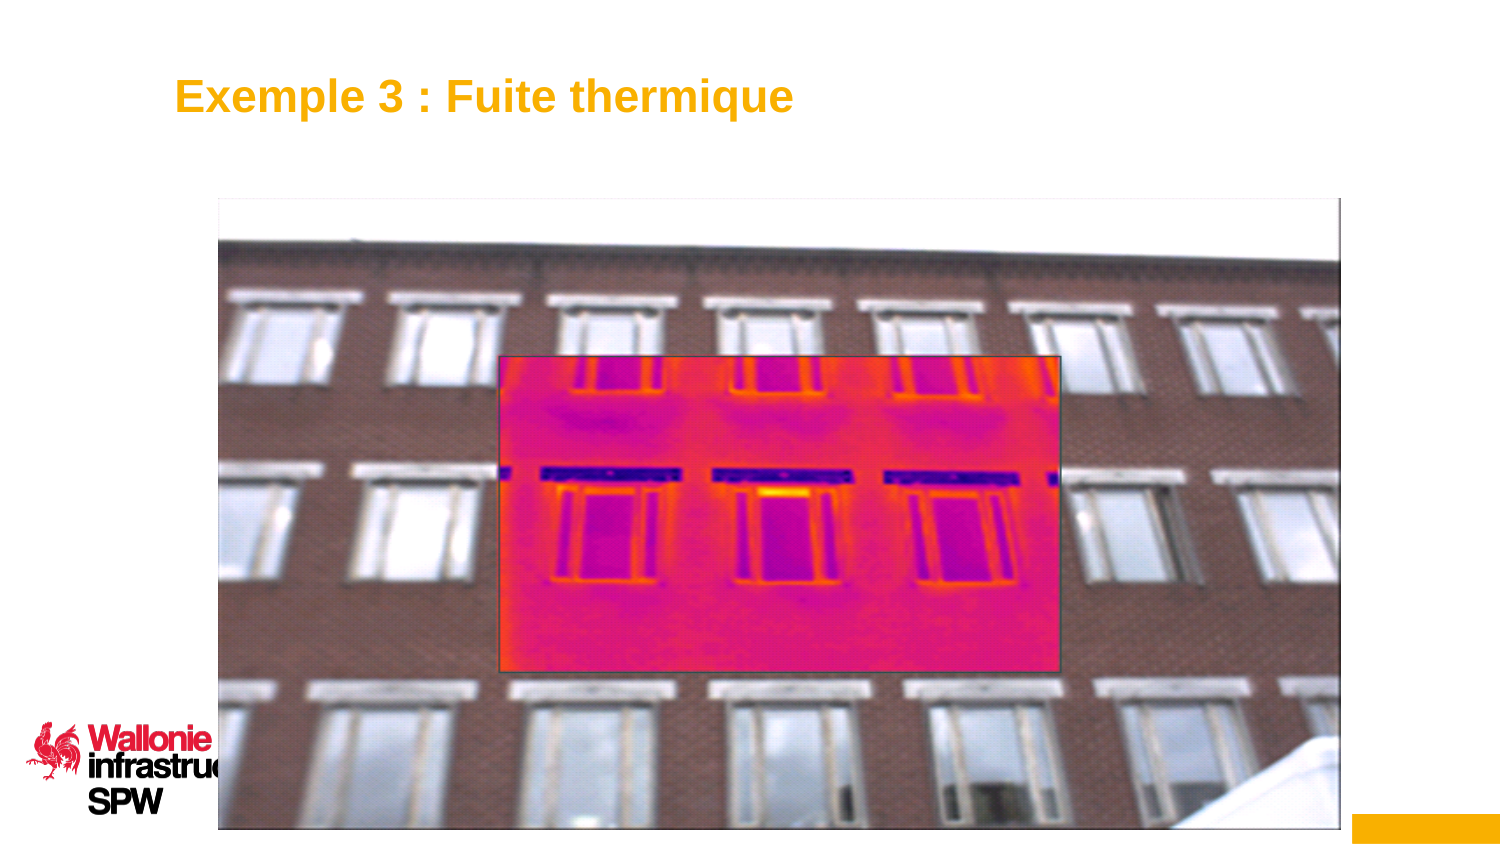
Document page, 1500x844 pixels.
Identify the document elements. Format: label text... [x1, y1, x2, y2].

picture [0, 696, 332, 841]
title Exemple 3 : Fuite thermique [159, 58, 1334, 130]
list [218, 197, 1341, 830]
